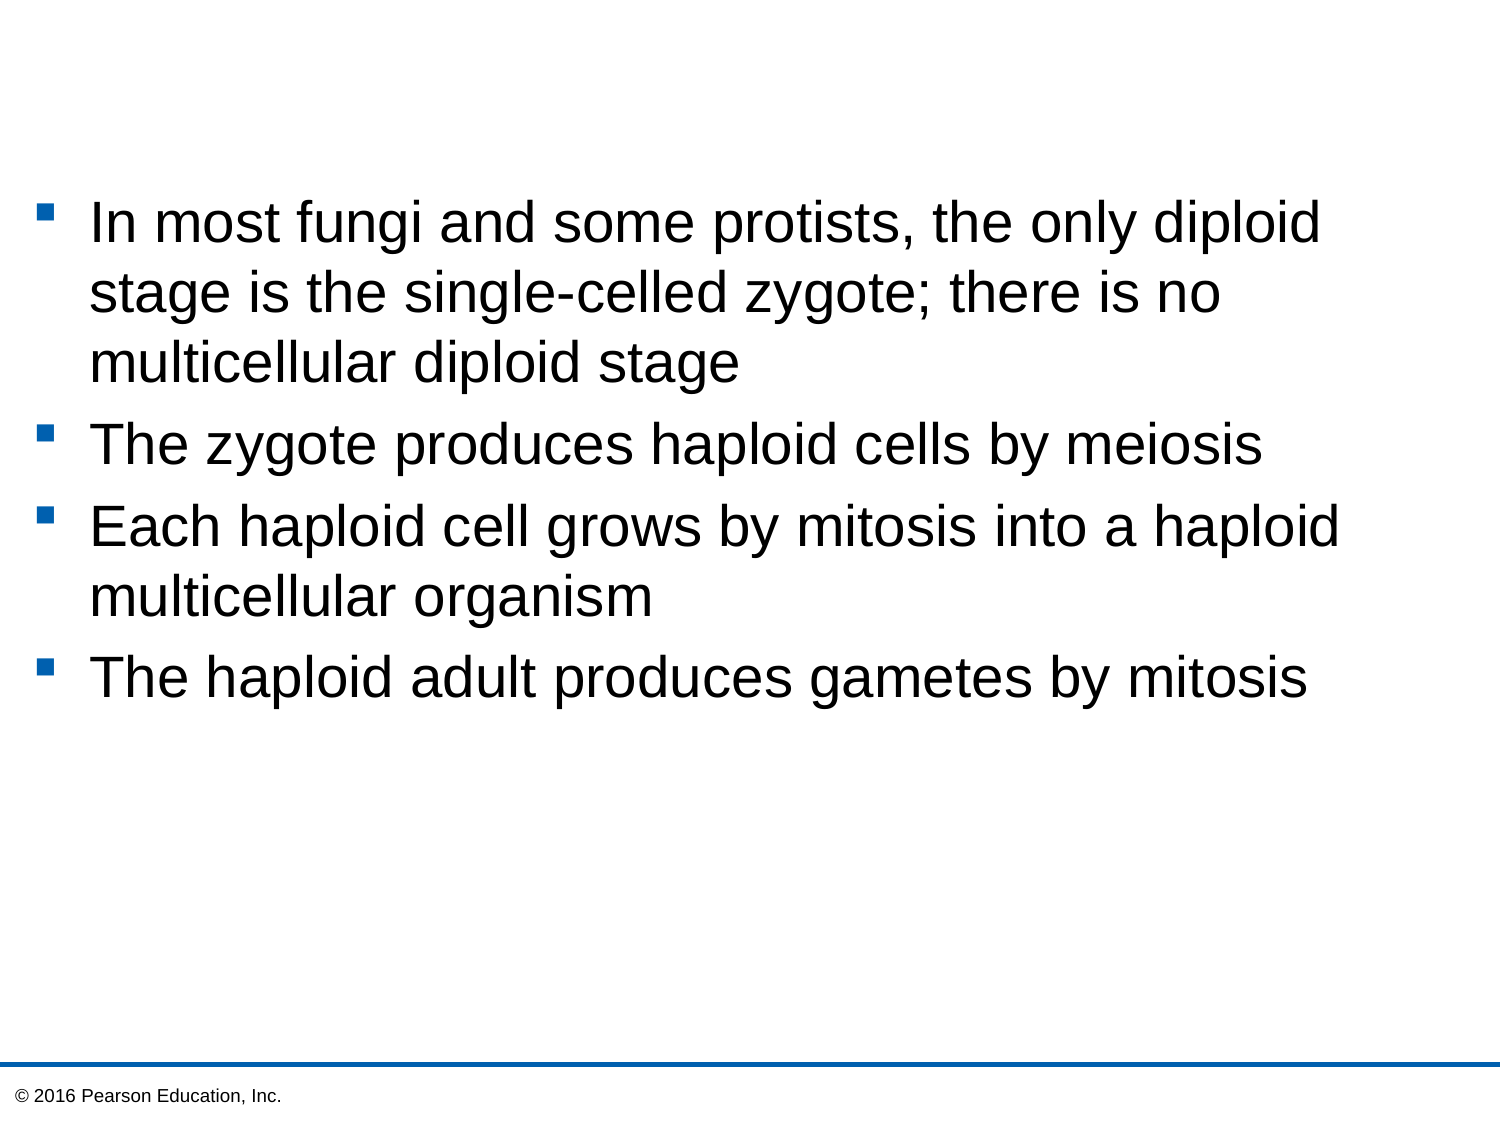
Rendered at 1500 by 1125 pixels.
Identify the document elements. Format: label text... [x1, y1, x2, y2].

list In most fungi and some protists, the only diploid stage is the single-celled zygote; there is no multicellular diploid stage The zygote produces haploid cells by meiosis Each haploid cell grows by mitosis into a haploid multicellular organism The haploid adult produces gametes by mitosis [23, 184, 1464, 1043]
footer © 2016 Pearson Education, Inc. [0, 1064, 507, 1125]
